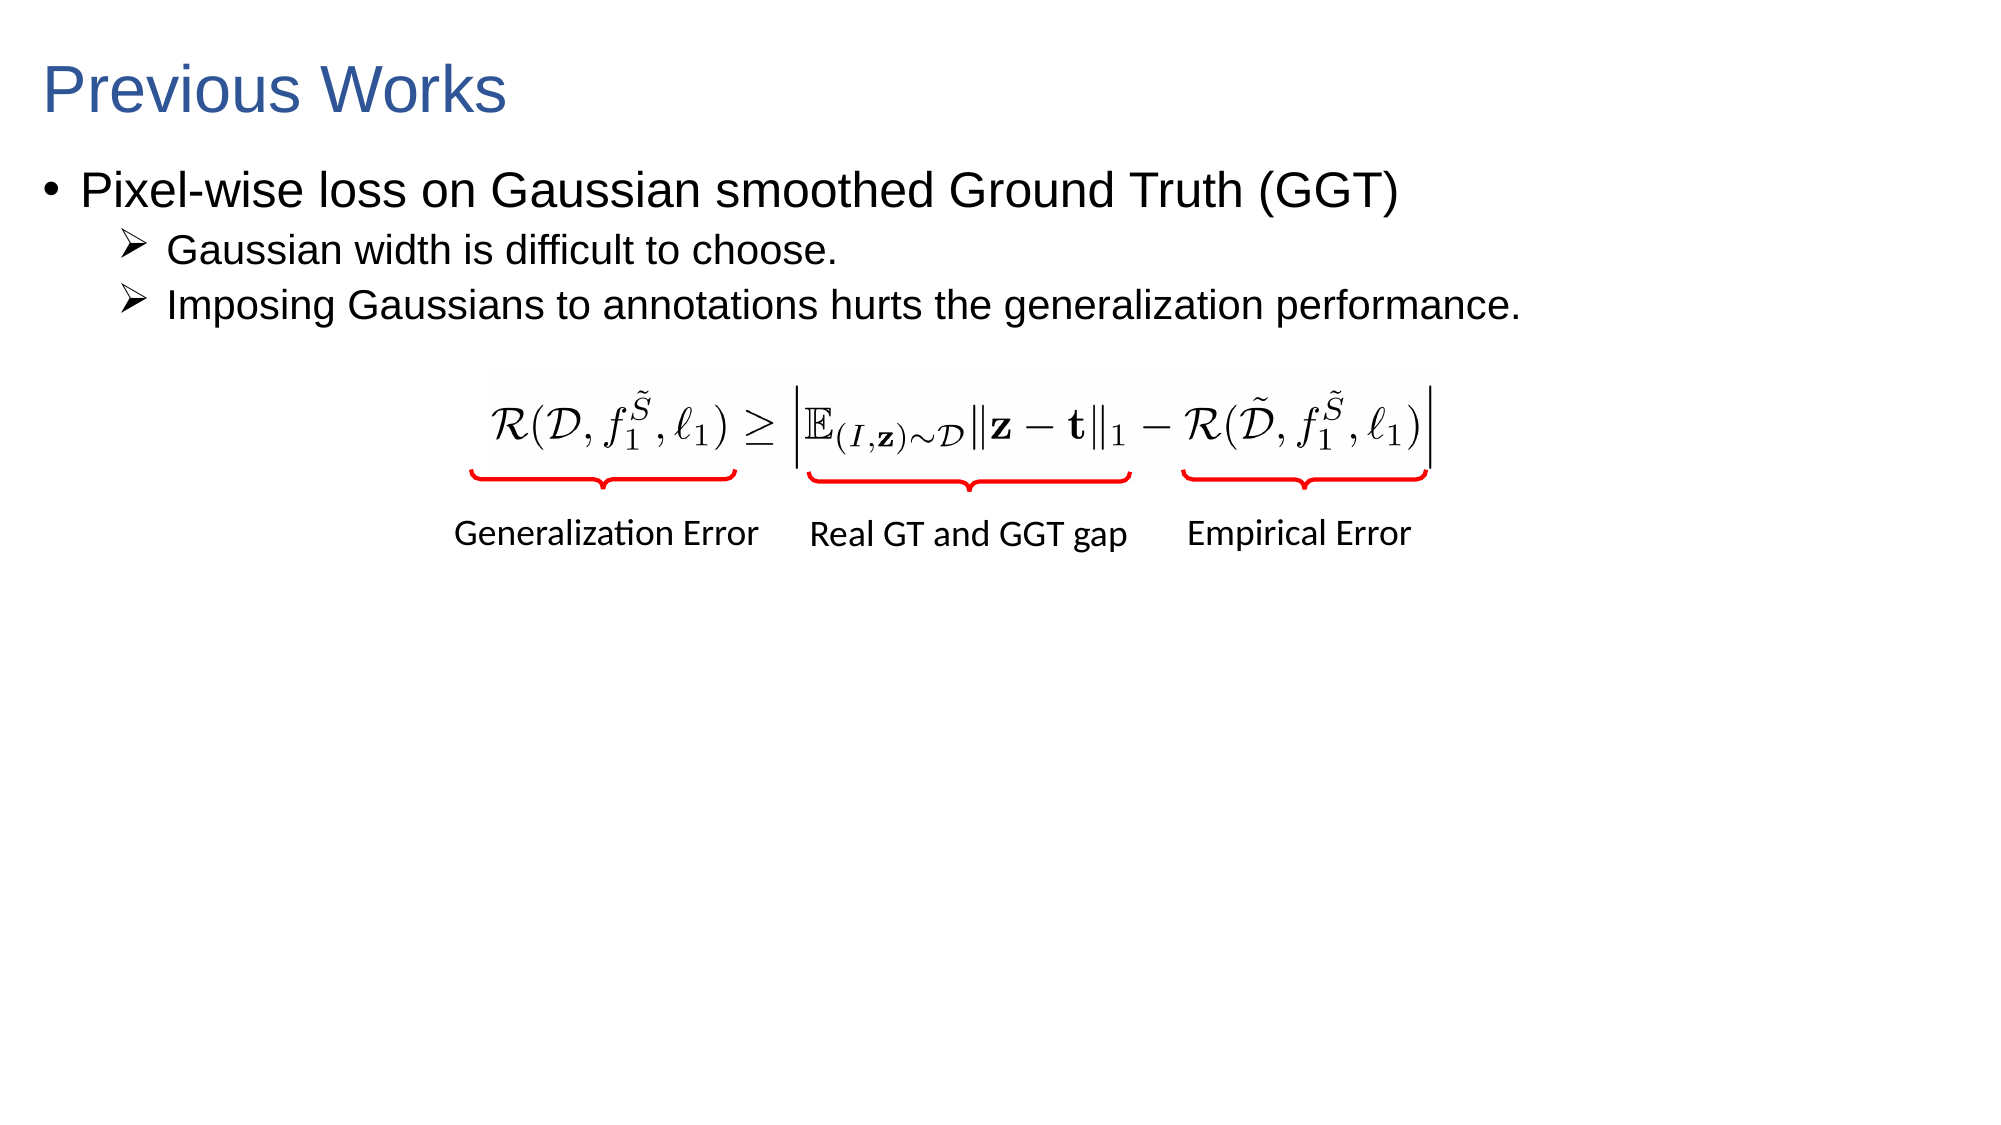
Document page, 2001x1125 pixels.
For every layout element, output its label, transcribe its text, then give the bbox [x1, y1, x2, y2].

title Previous Works [27, 22, 1968, 156]
list Pixel-wise loss on Gaussian smoothed Ground Truth (GGT) Gaussian width is difficult to choose. Imposing Gaussians to annotations hurts the generalization performance. [27, 156, 1968, 370]
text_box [439, 371, 1442, 563]
